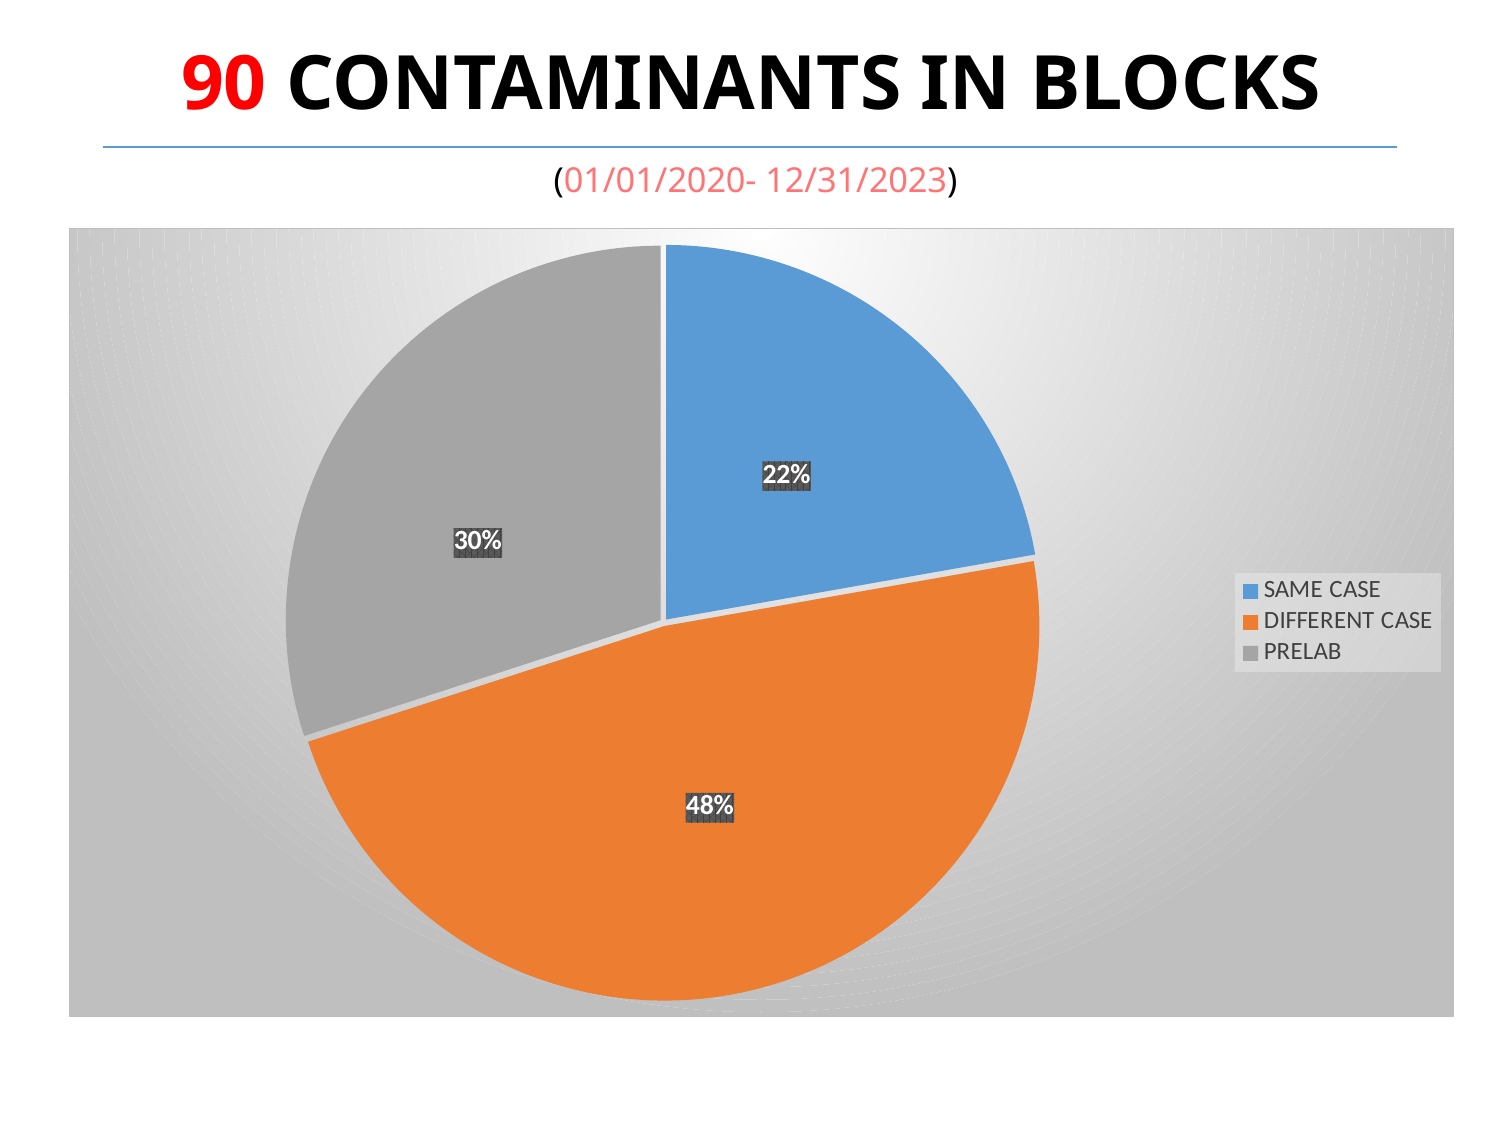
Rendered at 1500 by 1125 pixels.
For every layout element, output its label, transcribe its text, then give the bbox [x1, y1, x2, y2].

title 90 CONTAMINANTS IN BLOCKS (01/01/2020- 12/31/2023) [104, 16, 1398, 227]
chart [68, 227, 1455, 1018]
